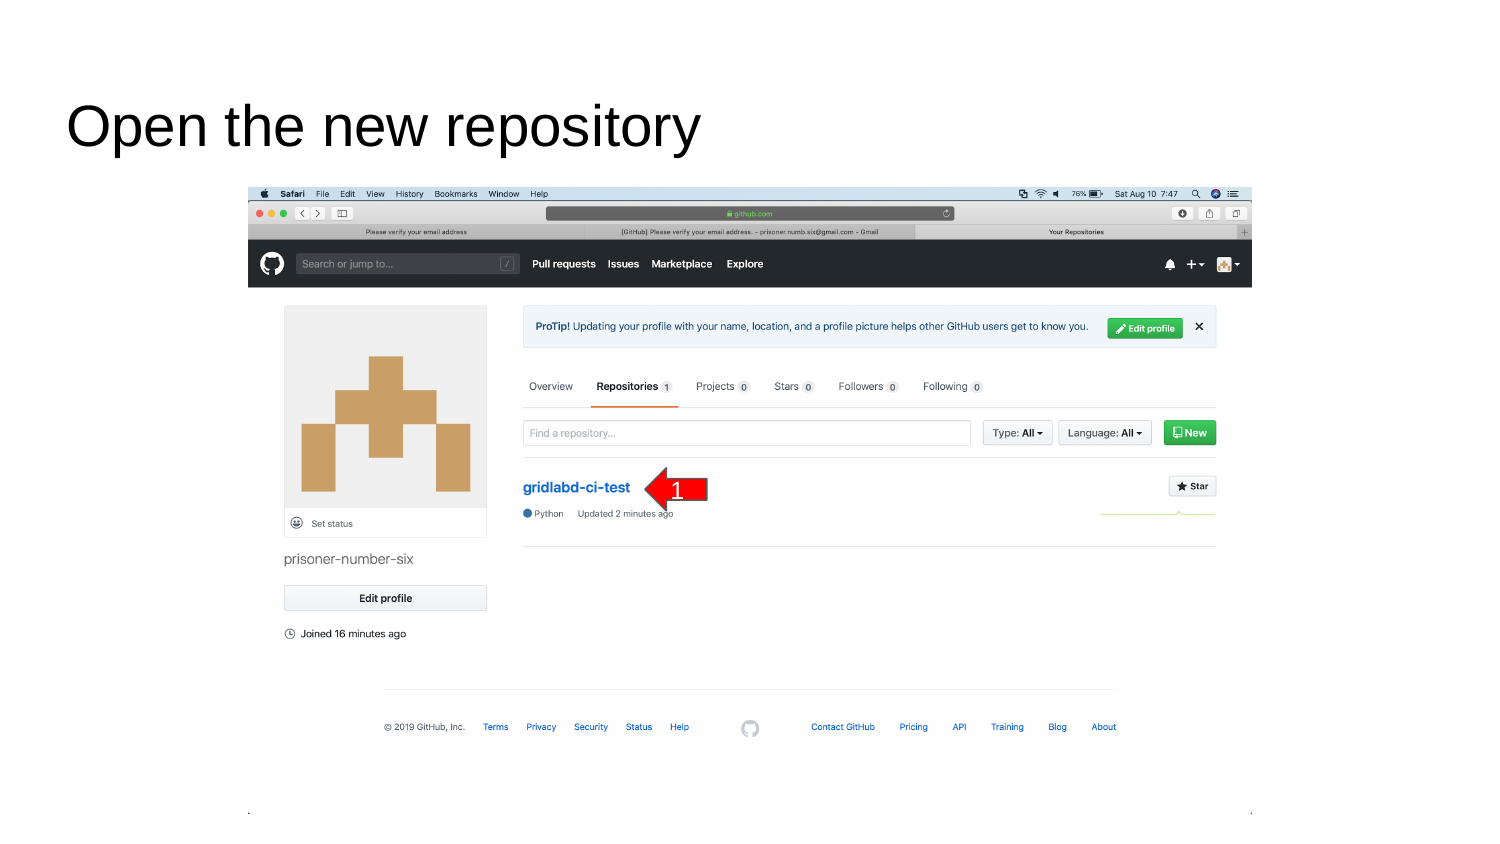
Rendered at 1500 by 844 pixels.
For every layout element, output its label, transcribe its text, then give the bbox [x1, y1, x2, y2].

title Open the new repository [51, 72, 1449, 167]
picture [248, 186, 1252, 815]
